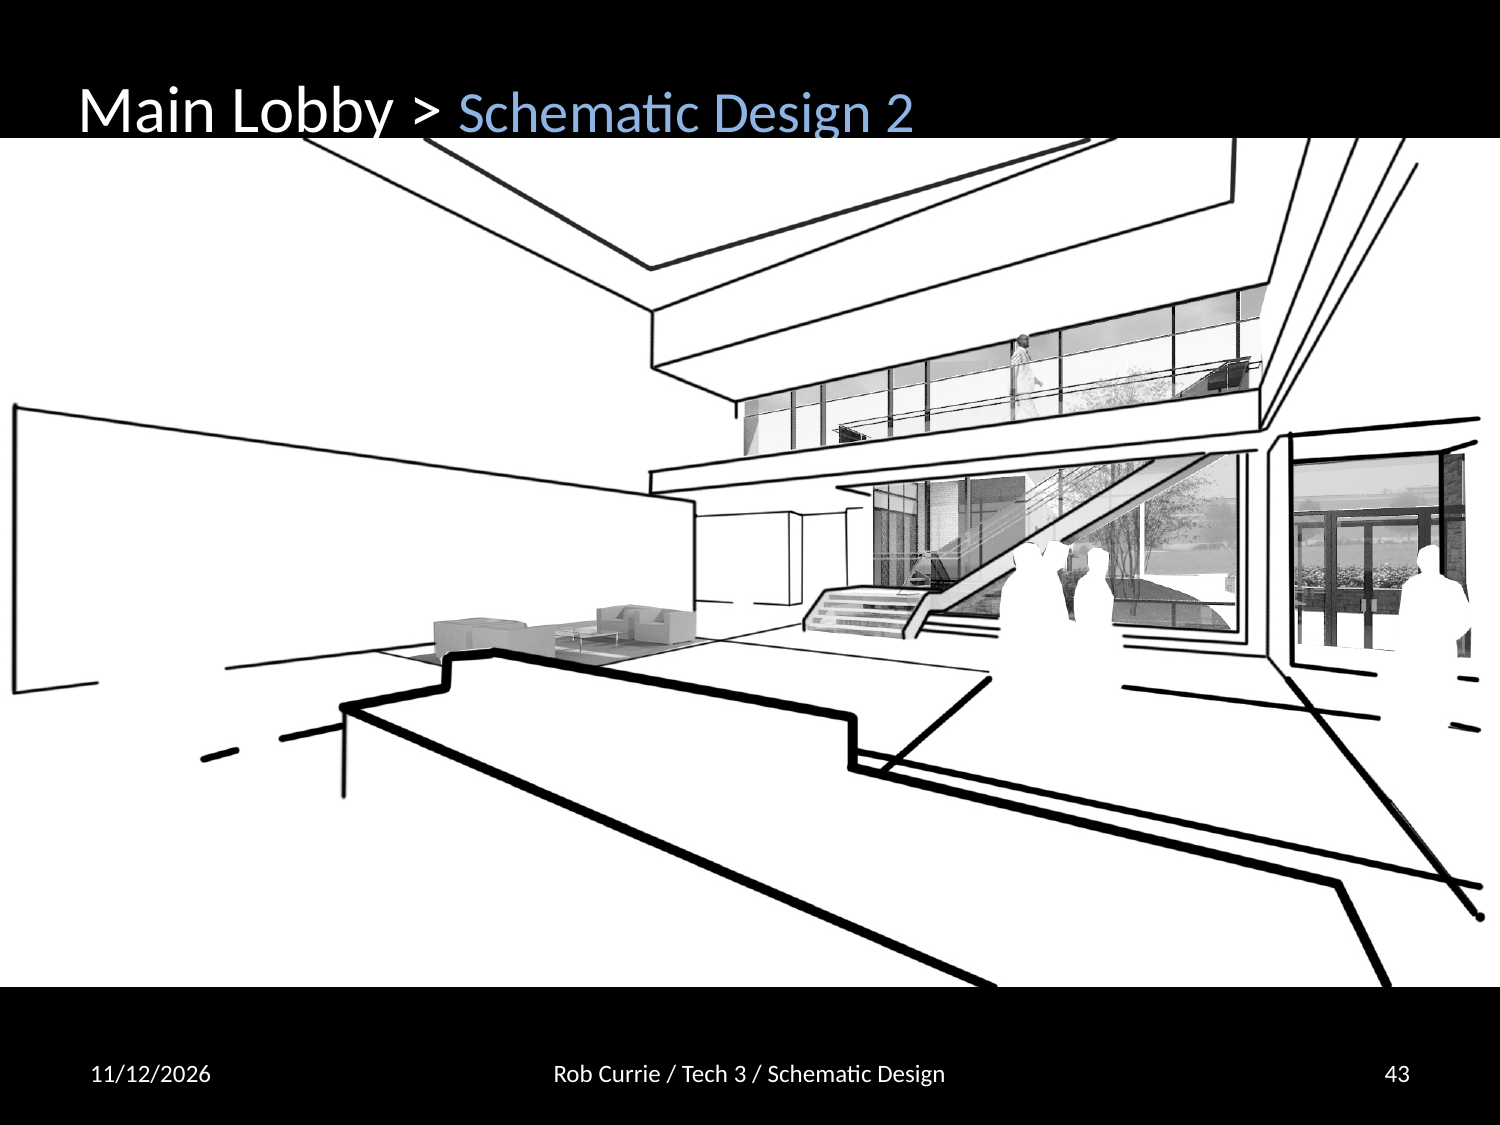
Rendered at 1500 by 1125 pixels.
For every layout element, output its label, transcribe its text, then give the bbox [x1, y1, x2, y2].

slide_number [75, 1042, 425, 1103]
footer Rob Currie / Tech 3 / Schematic Design [512, 1042, 988, 1103]
picture [0, 138, 1500, 987]
title Main Lobby > Schematic Design 2 [62, 12, 1413, 136]
slide_number 43 [1074, 1042, 1425, 1103]
